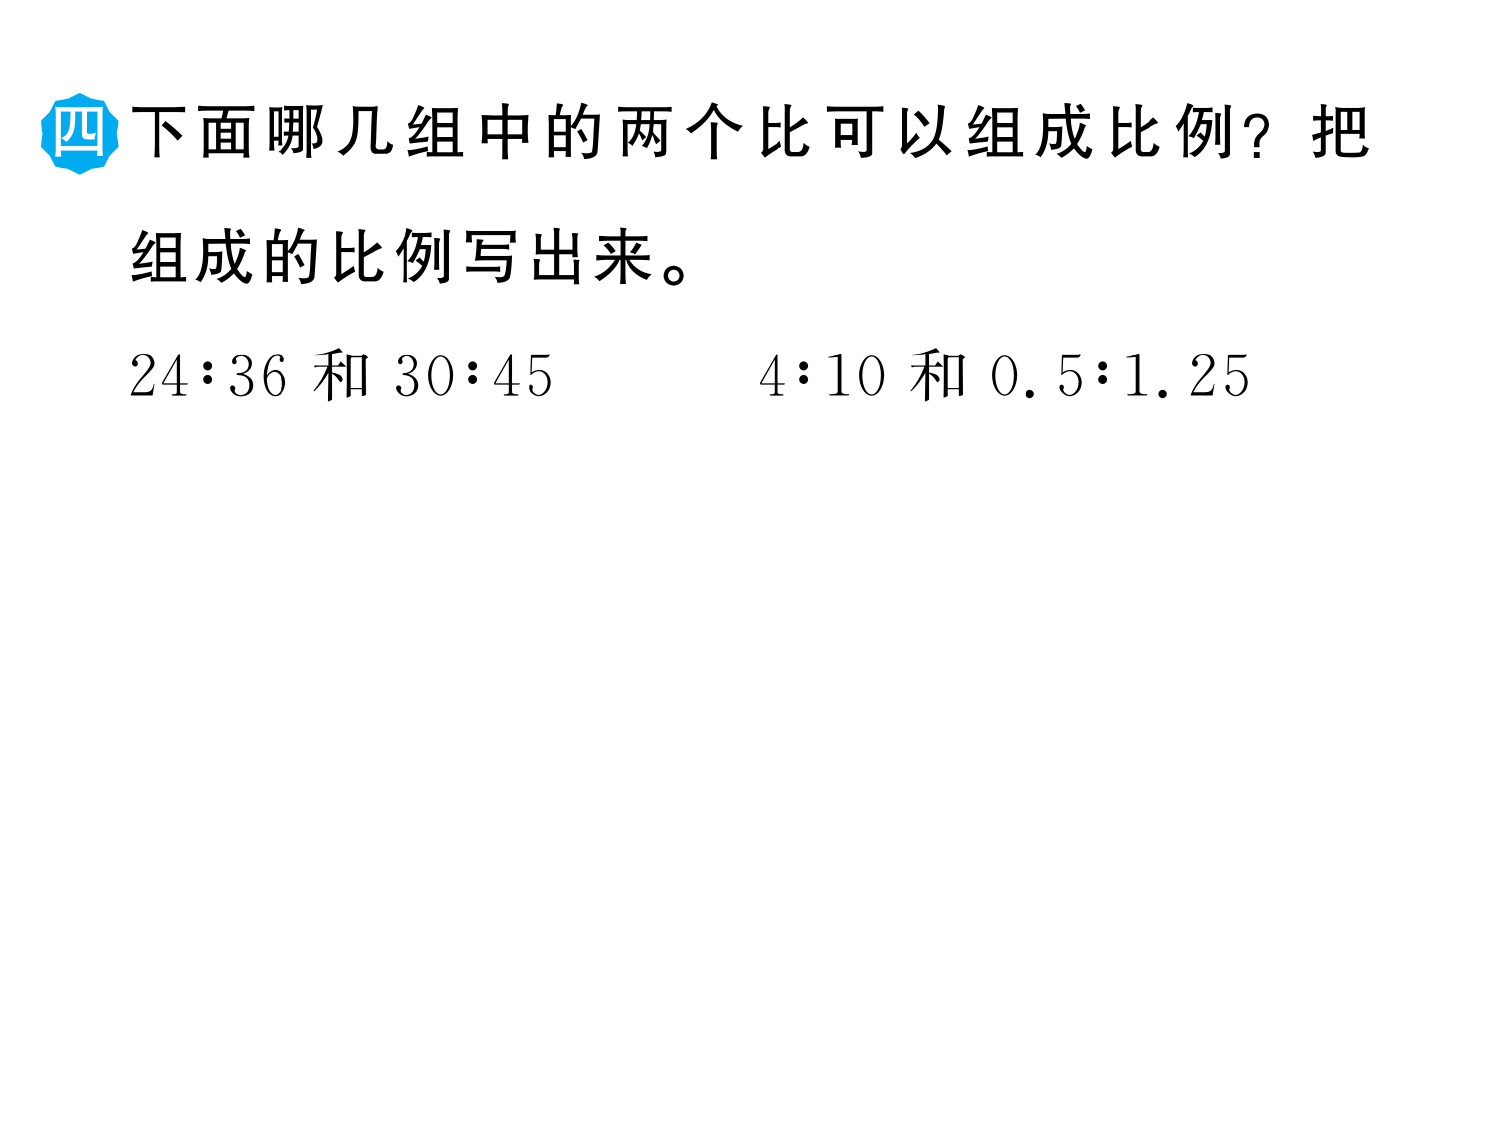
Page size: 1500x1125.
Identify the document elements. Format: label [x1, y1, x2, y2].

picture [34, 84, 1398, 1030]
